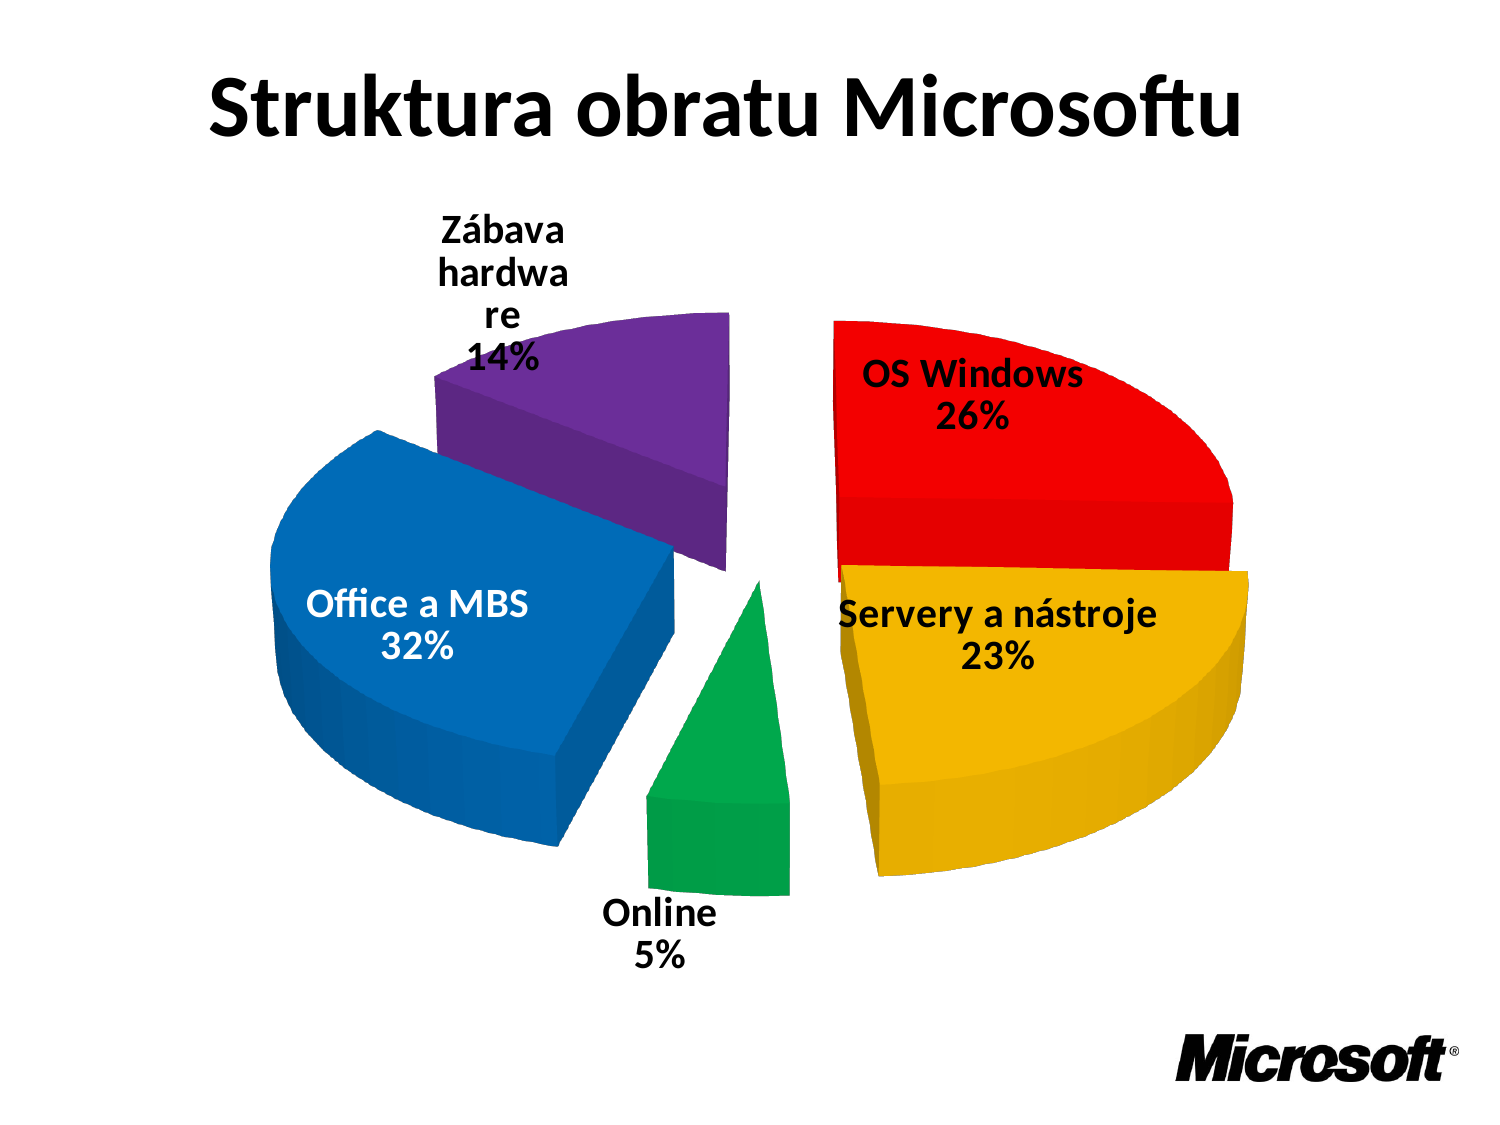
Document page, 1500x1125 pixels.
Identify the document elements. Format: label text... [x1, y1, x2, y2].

picture [1174, 1033, 1459, 1082]
title Struktura obratu Microsoftu [39, 39, 1415, 163]
chart [74, 212, 1455, 1003]
